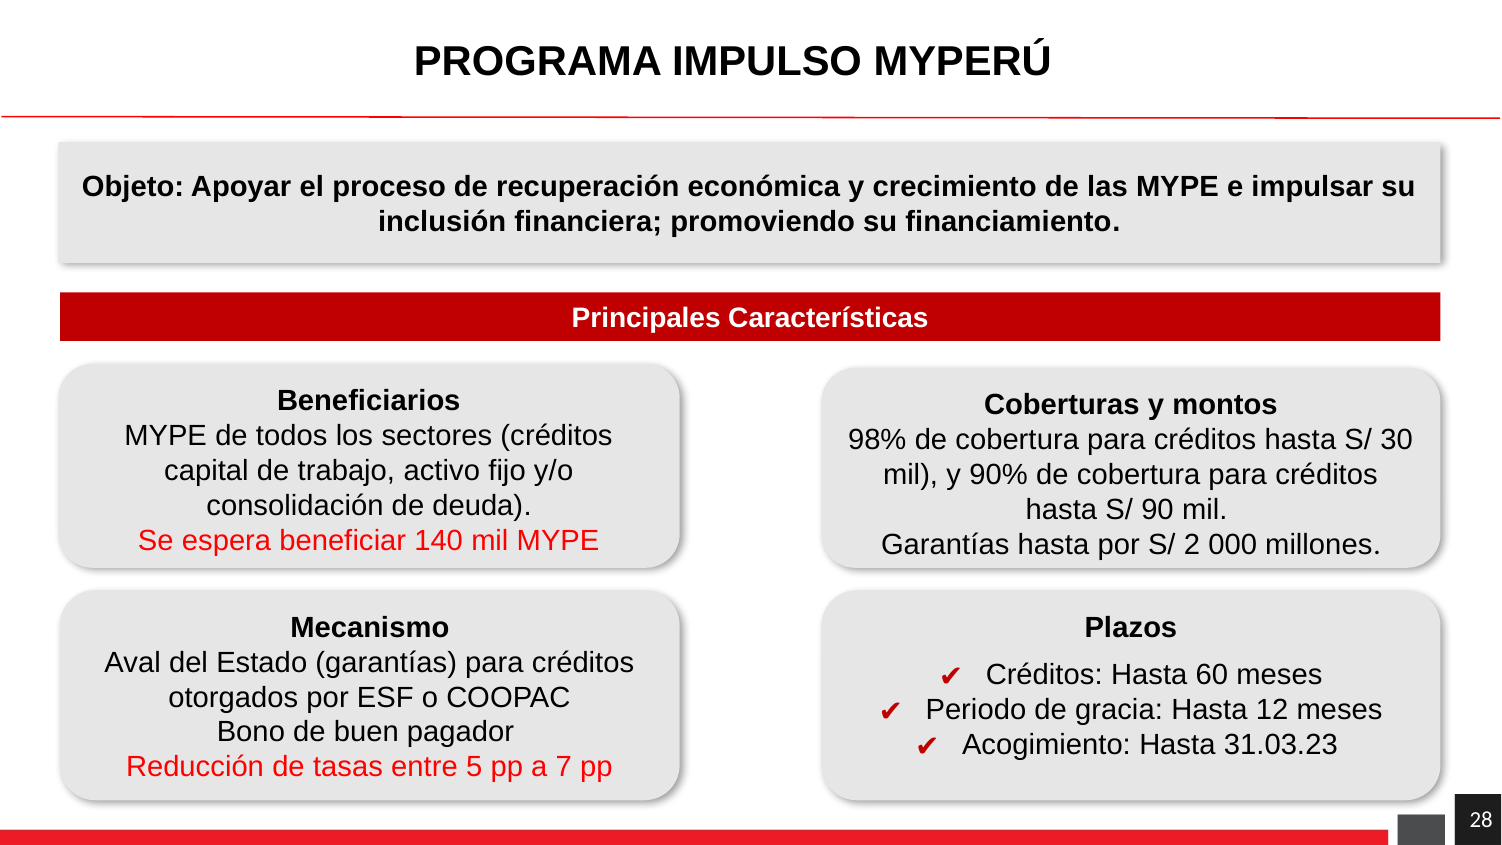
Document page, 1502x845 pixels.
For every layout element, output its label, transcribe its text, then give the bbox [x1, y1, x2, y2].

text_box Principales Características [60, 292, 1441, 341]
text_box Beneficiarios MYPE de todos los sectores (créditos capital de trabajo, activo fijo y/o consolidación de deuda). Se espera beneficiar 140 mil MYPE [58, 363, 680, 568]
text_box Coberturas y montos 98% de cobertura para créditos hasta S/ 30 mil), y 90% de cobertura para créditos hasta S/ 90 mil. Garantías hasta por S/ 2 000 millones. [821, 367, 1441, 568]
text_box Objeto: Apoyar el proceso de recuperación económica y crecimiento de las MYPE e impulsar su inclusión financiera; promoviendo su financiamiento. [58, 142, 1441, 264]
text_box Mecanismo Aval del Estado (garantías) para créditos otorgados por ESF o COOPAC Bono de buen pagador Reducción de tasas entre 5 pp a 7 pp [59, 590, 680, 801]
slide_number 28 [1170, 795, 1502, 841]
text_box PROGRAMA IMPULSO MYPERÚ [41, 26, 1424, 92]
text_box Plazos Créditos: Hasta 60 meses Periodo de gracia: Hasta 12 meses Acogimiento: Hasta 31.03.23 [821, 590, 1441, 801]
picture [0, 0, 1502, 845]
